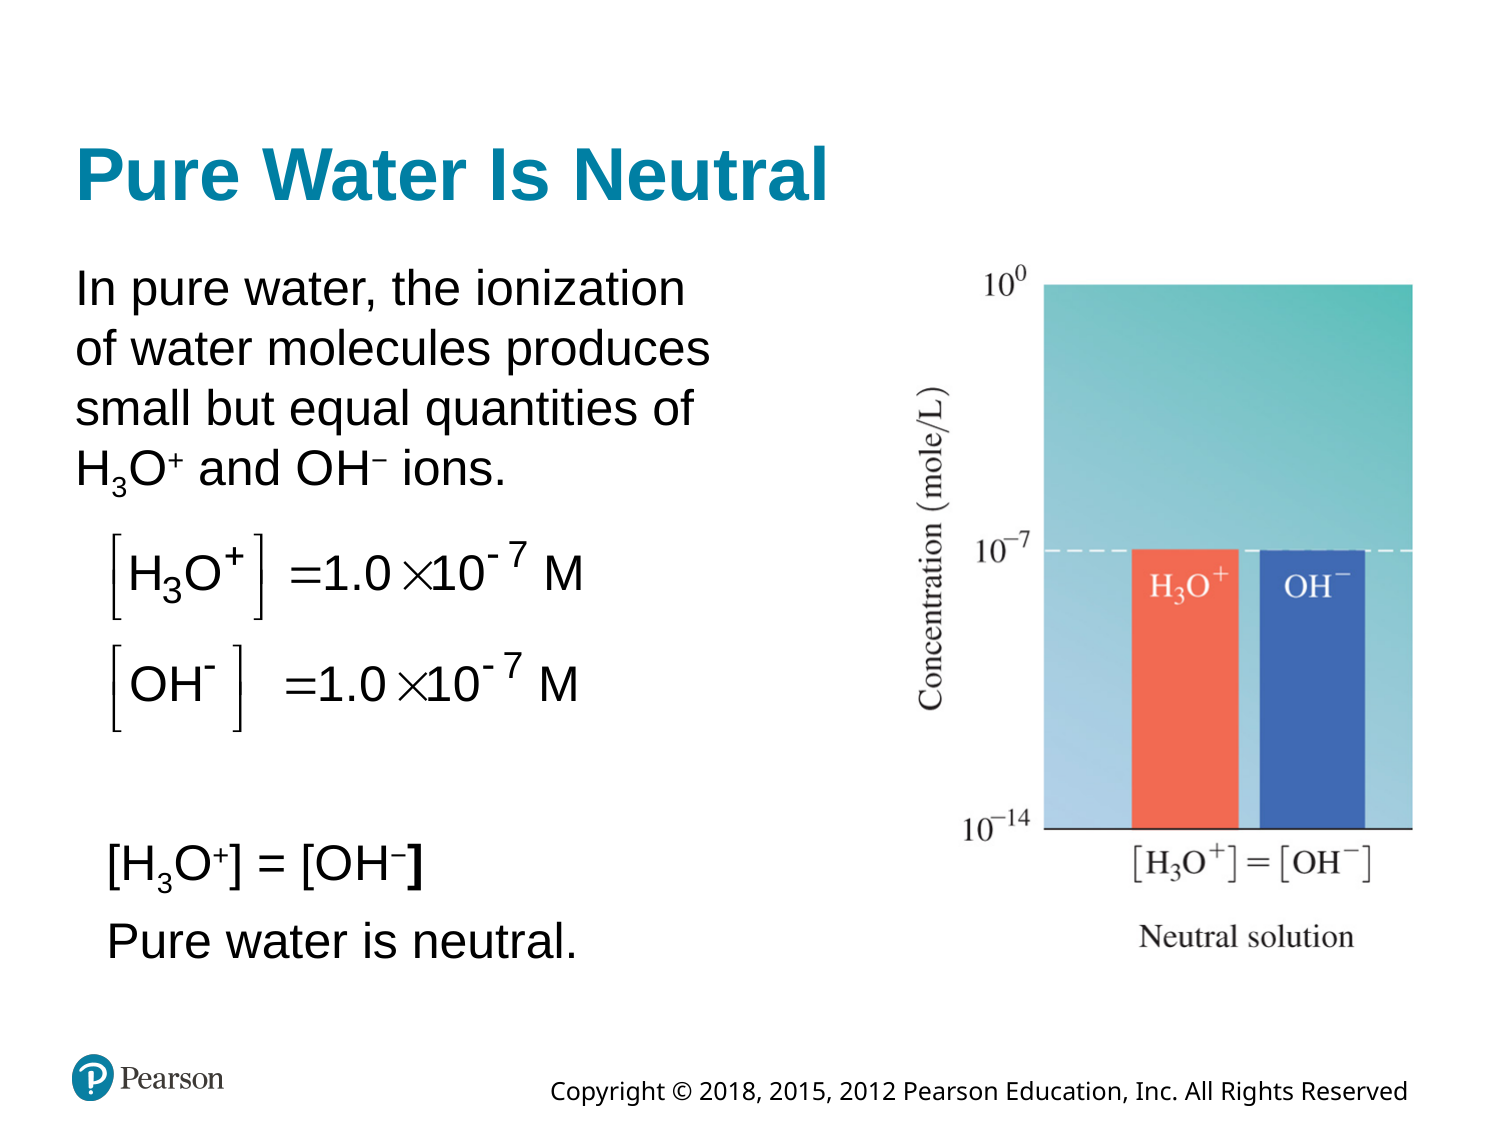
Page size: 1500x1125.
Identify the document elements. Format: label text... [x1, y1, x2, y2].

picture [916, 264, 1426, 948]
list In pure water, the ionization of water molecules produces small but equal quantities of H 3 O+ and O H− ions. [75, 255, 733, 516]
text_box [104, 528, 587, 738]
picture [72, 1054, 88, 1070]
picture [98, 1054, 224, 1101]
picture [72, 1087, 83, 1101]
picture [80, 1063, 106, 1088]
list [H 3 O+] = [O H−] Pure water is neutral. [106, 830, 736, 980]
title Pure Water Is Neutral [75, 35, 1425, 216]
